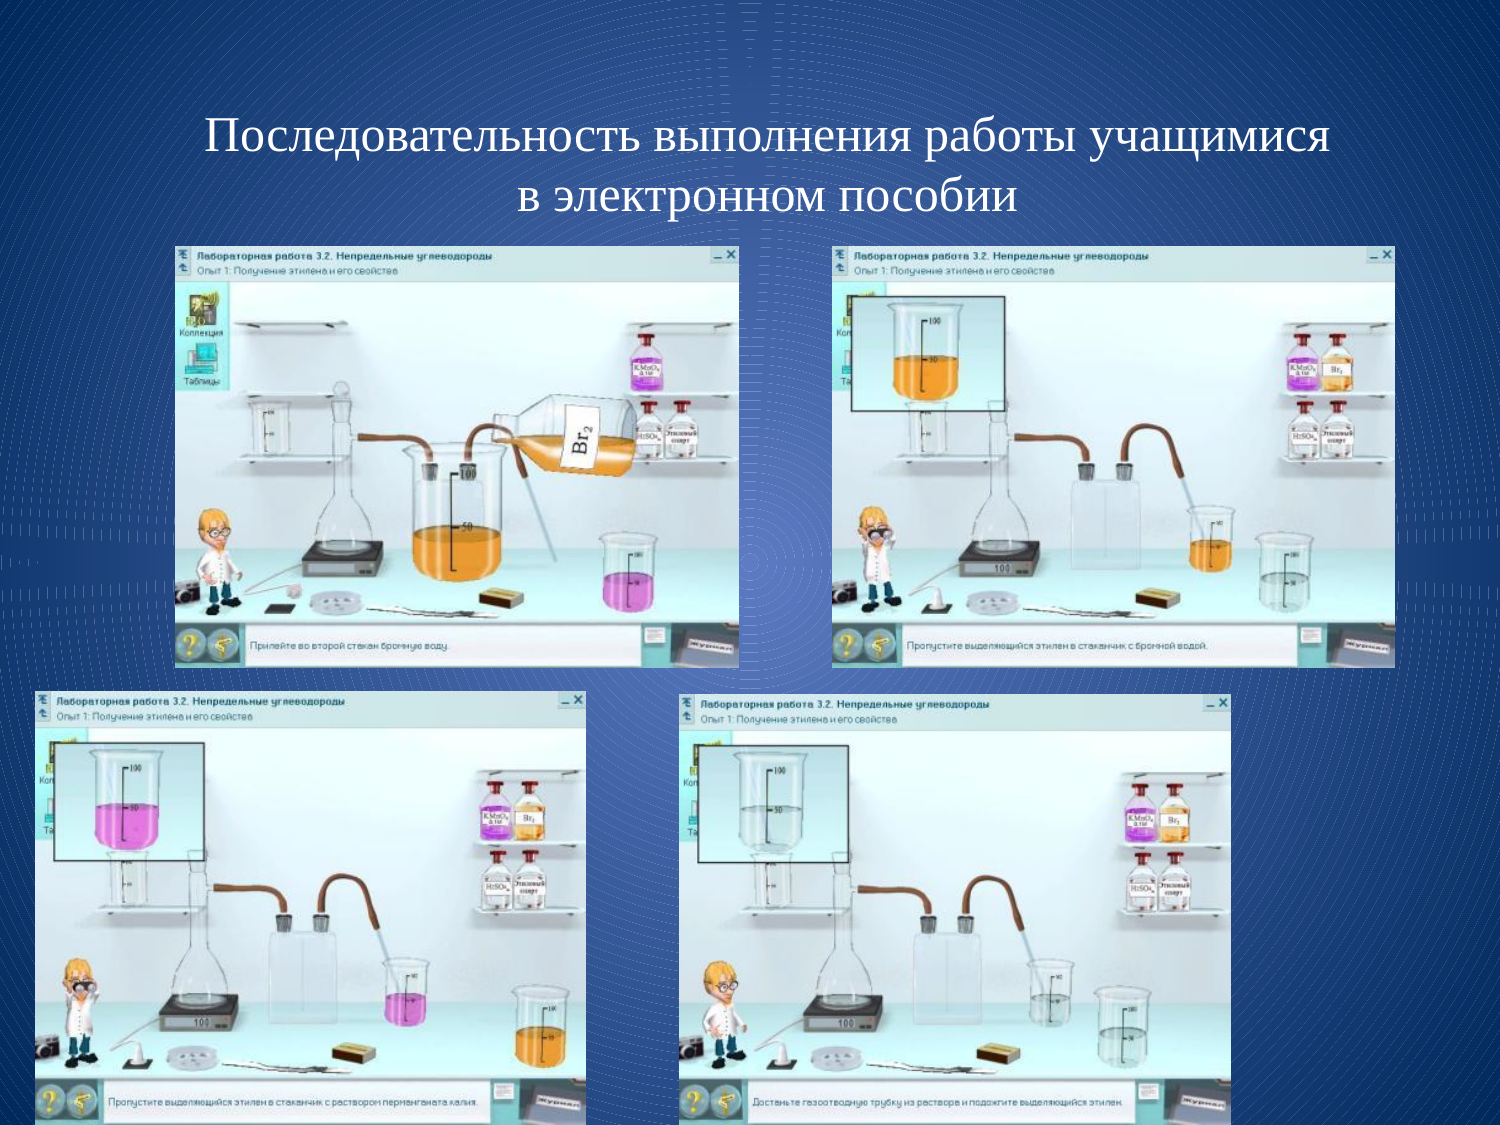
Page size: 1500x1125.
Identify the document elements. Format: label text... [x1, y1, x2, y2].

picture [679, 694, 1231, 1125]
text_box Последовательность выполнения работы учащимися в электронном пособии [187, 93, 1348, 229]
picture [831, 245, 1395, 669]
picture [34, 691, 587, 1125]
picture [175, 245, 739, 669]
